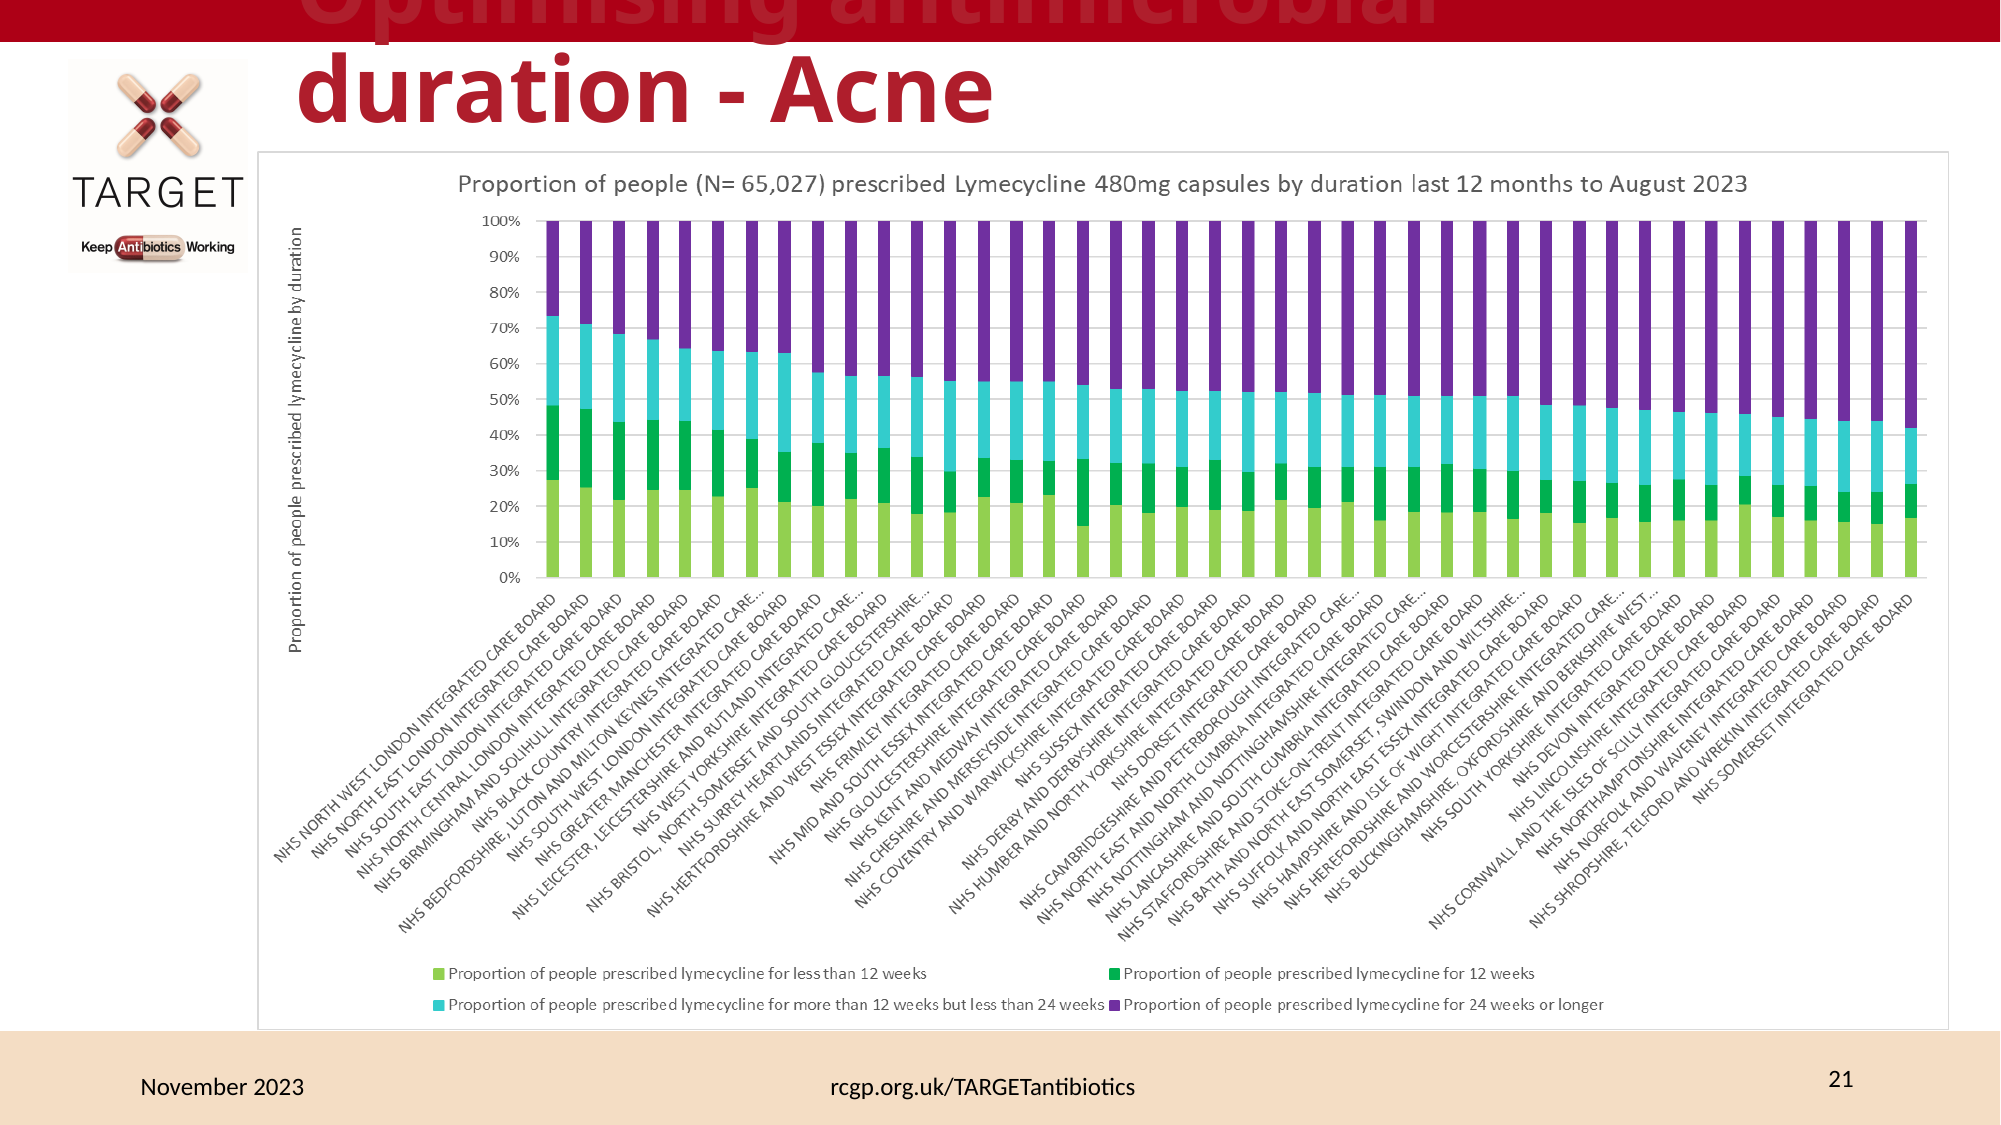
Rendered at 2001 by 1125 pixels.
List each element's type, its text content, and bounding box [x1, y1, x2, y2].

picture [68, 59, 248, 273]
text_box 21 [1424, 1055, 1875, 1116]
picture [257, 151, 1949, 1030]
text_box rcgp.org.uk/TARGETantibiotics [645, 1055, 1321, 1116]
title Optimising antimicrobial duration - Acne [280, 48, 1820, 150]
text_box November 2023 [125, 1055, 576, 1116]
